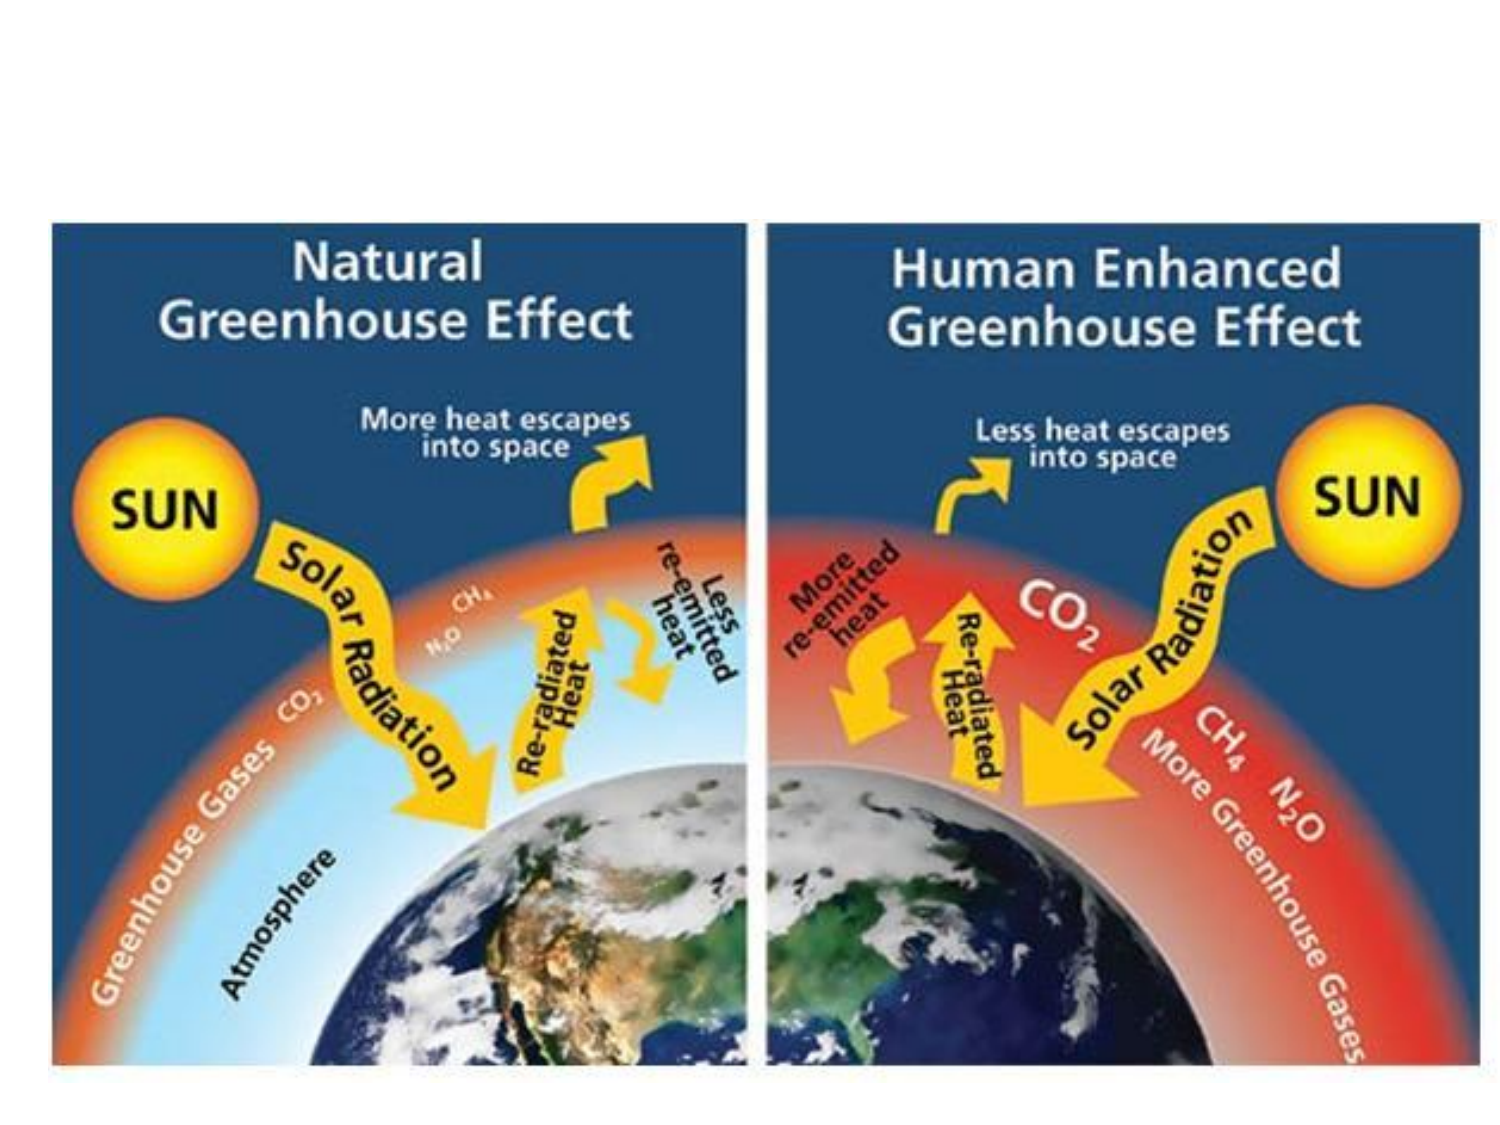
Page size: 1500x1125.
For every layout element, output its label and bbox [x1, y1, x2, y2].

list [48, 219, 1500, 1083]
